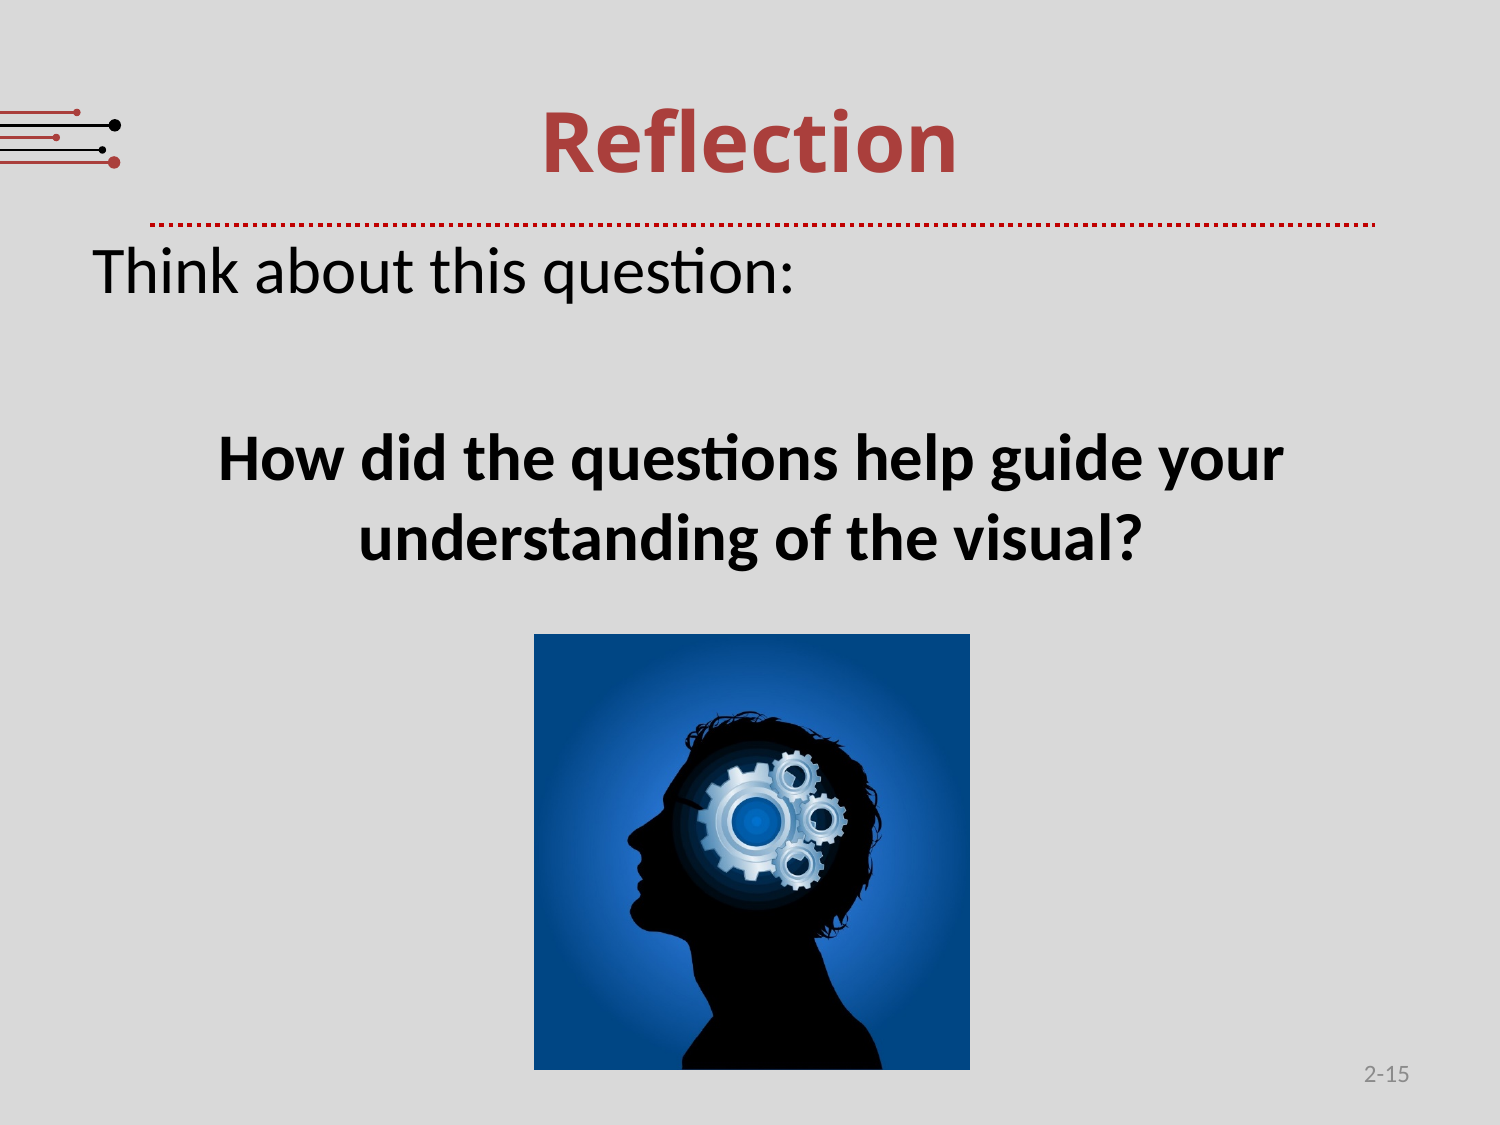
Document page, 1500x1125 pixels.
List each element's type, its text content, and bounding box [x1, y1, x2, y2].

list Think about this question: How did the questions help guide your understanding of the visual? [77, 219, 1428, 1082]
picture [534, 634, 970, 1071]
slide_number 2-15 [1325, 1042, 1425, 1103]
title Reflection [75, 45, 1425, 233]
